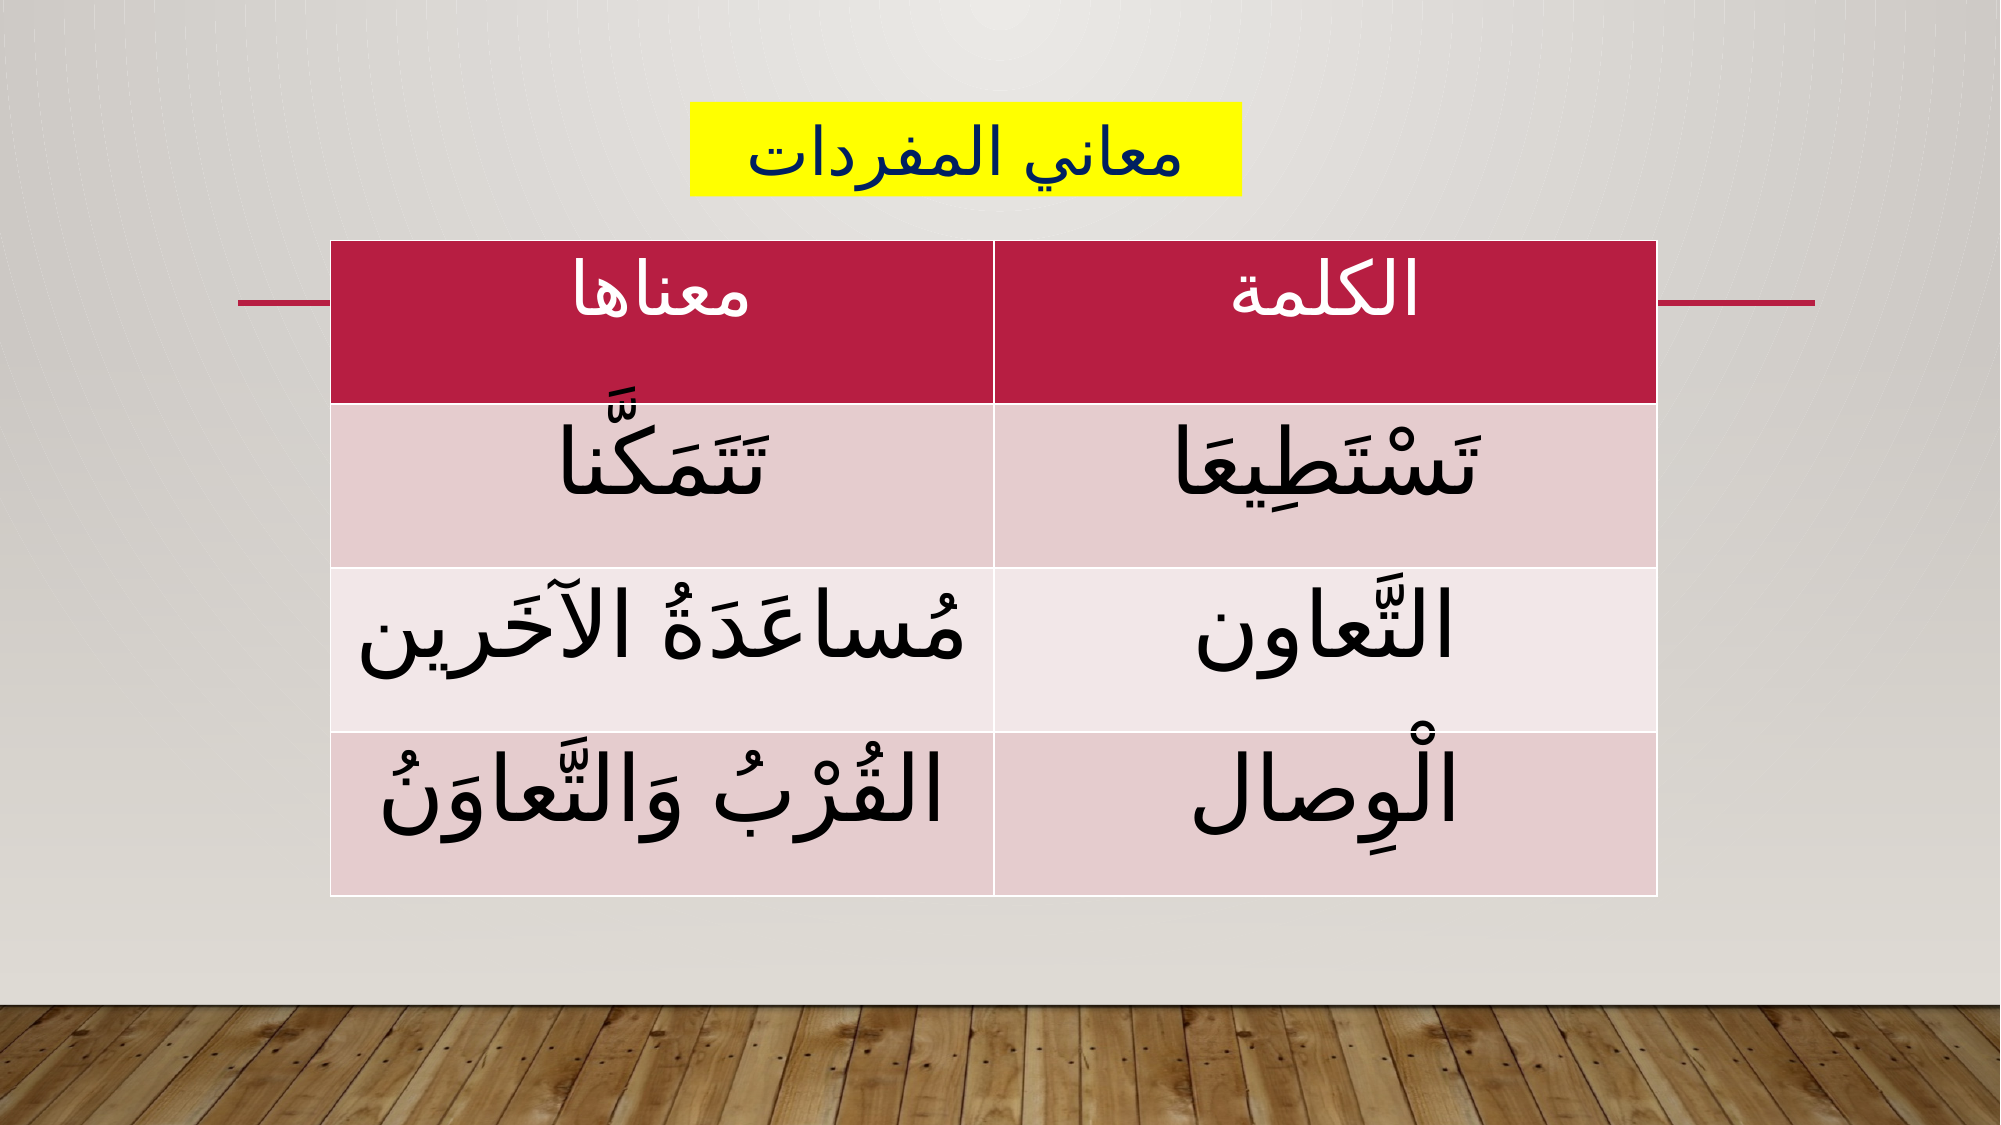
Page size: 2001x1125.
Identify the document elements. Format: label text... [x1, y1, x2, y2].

table_header معناها [331, 241, 993, 403]
table_cell الْوِصال [995, 733, 1656, 895]
picture [0, 1005, 2000, 1125]
table_cell تَتَمَكَّنا [331, 405, 993, 567]
table_cell مُساعَدَةُ الآخَرين [331, 569, 993, 731]
table_cell القُرْبُ وَالتَّعاوَنُ [331, 733, 993, 895]
table_header الكلمة [995, 241, 1656, 403]
text_box معاني المفردات [690, 101, 1243, 197]
table_cell تَسْتَطِيعَا [995, 405, 1656, 567]
table_cell التَّعاون [995, 569, 1656, 731]
